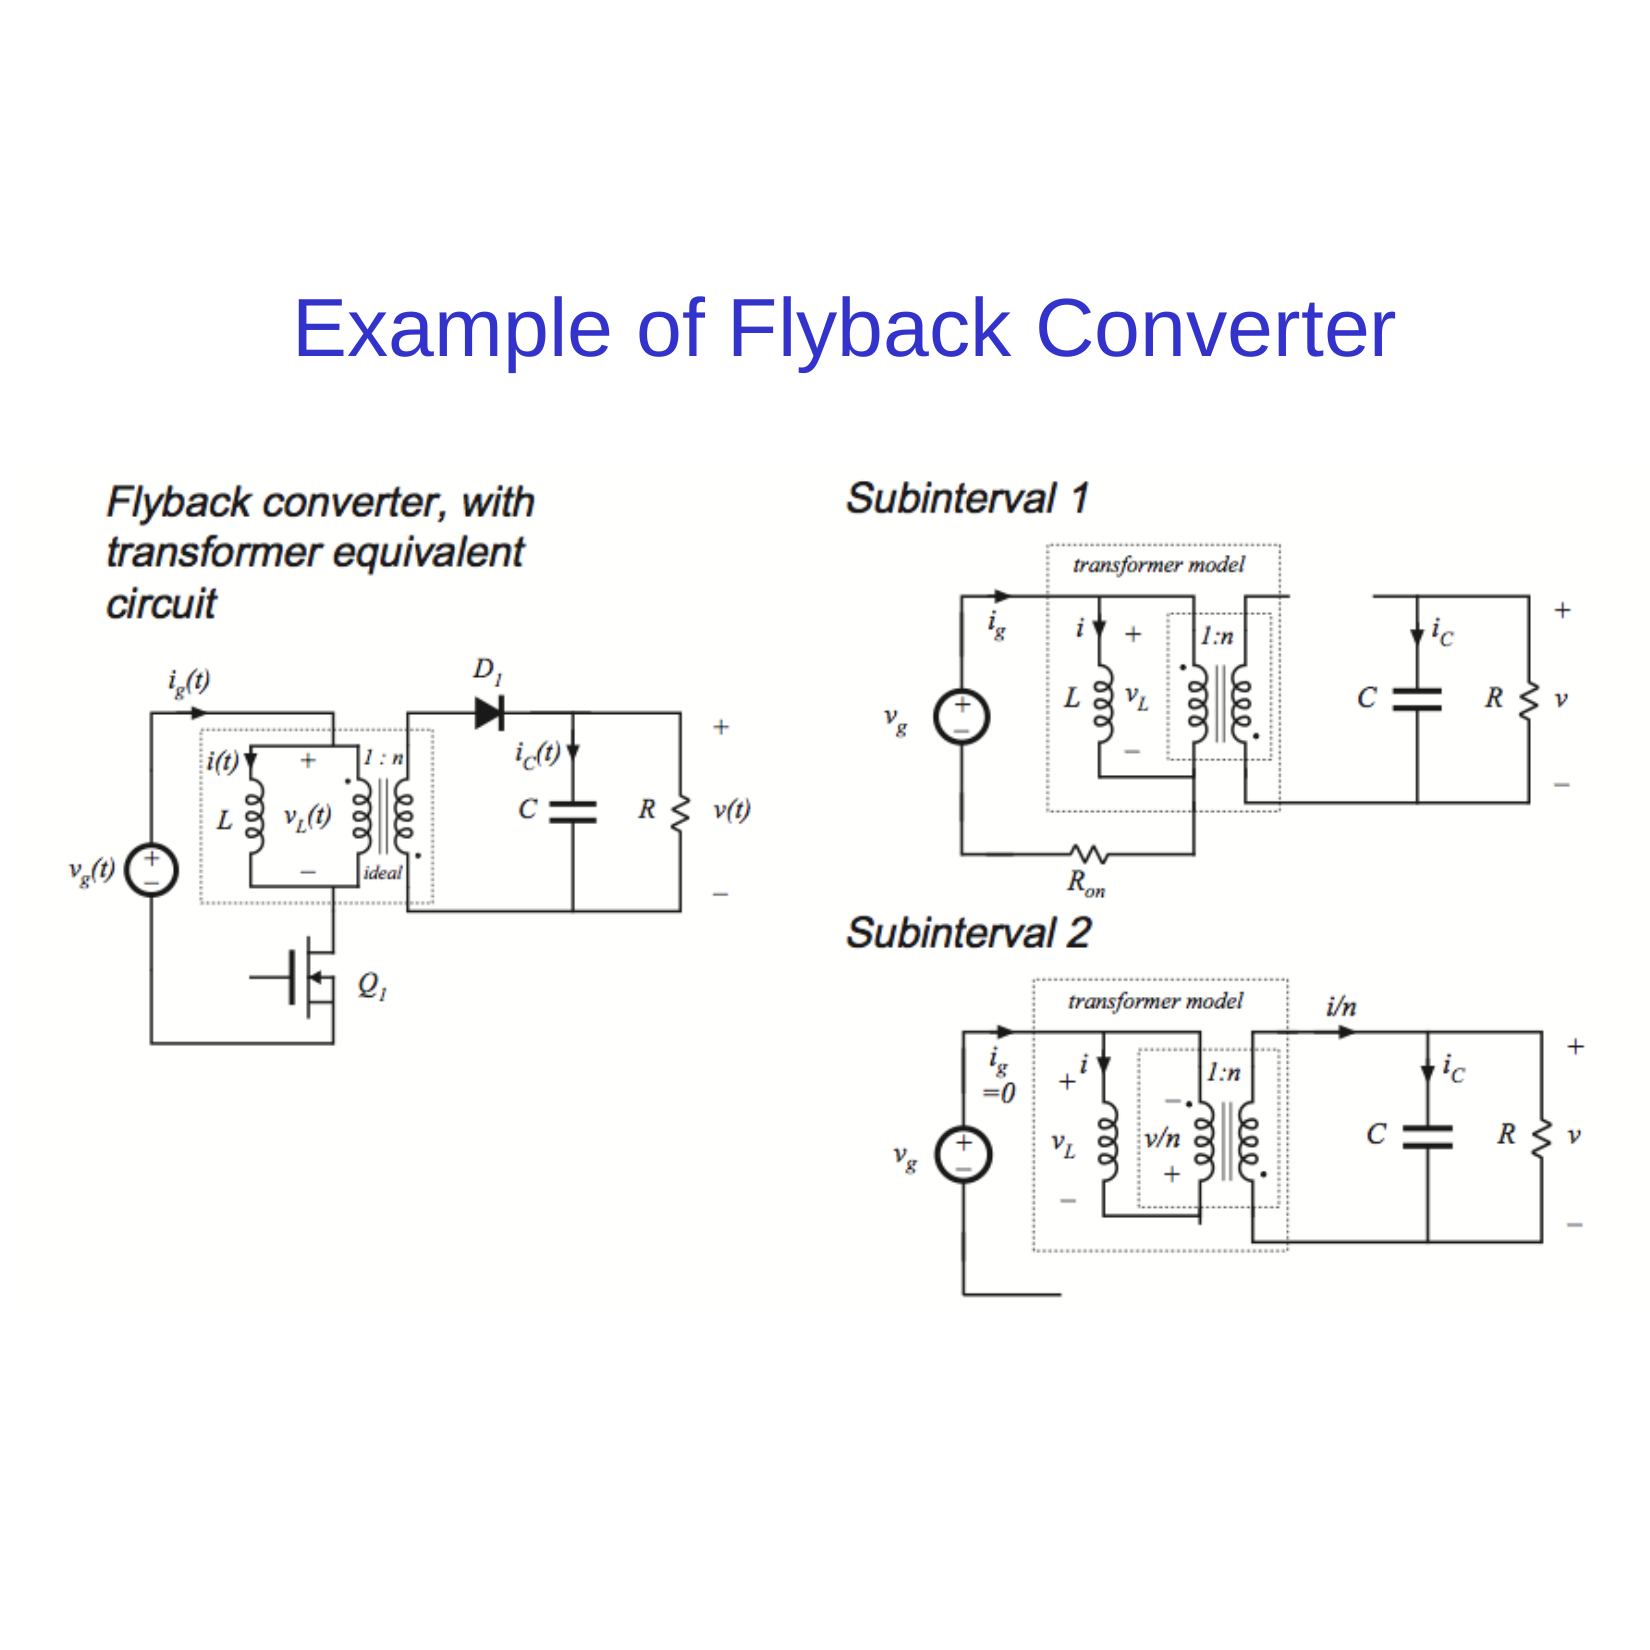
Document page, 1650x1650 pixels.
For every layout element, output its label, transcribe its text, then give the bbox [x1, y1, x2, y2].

text_box Example of Flyback Converter [123, 219, 1568, 427]
picture [13, 467, 1650, 1316]
